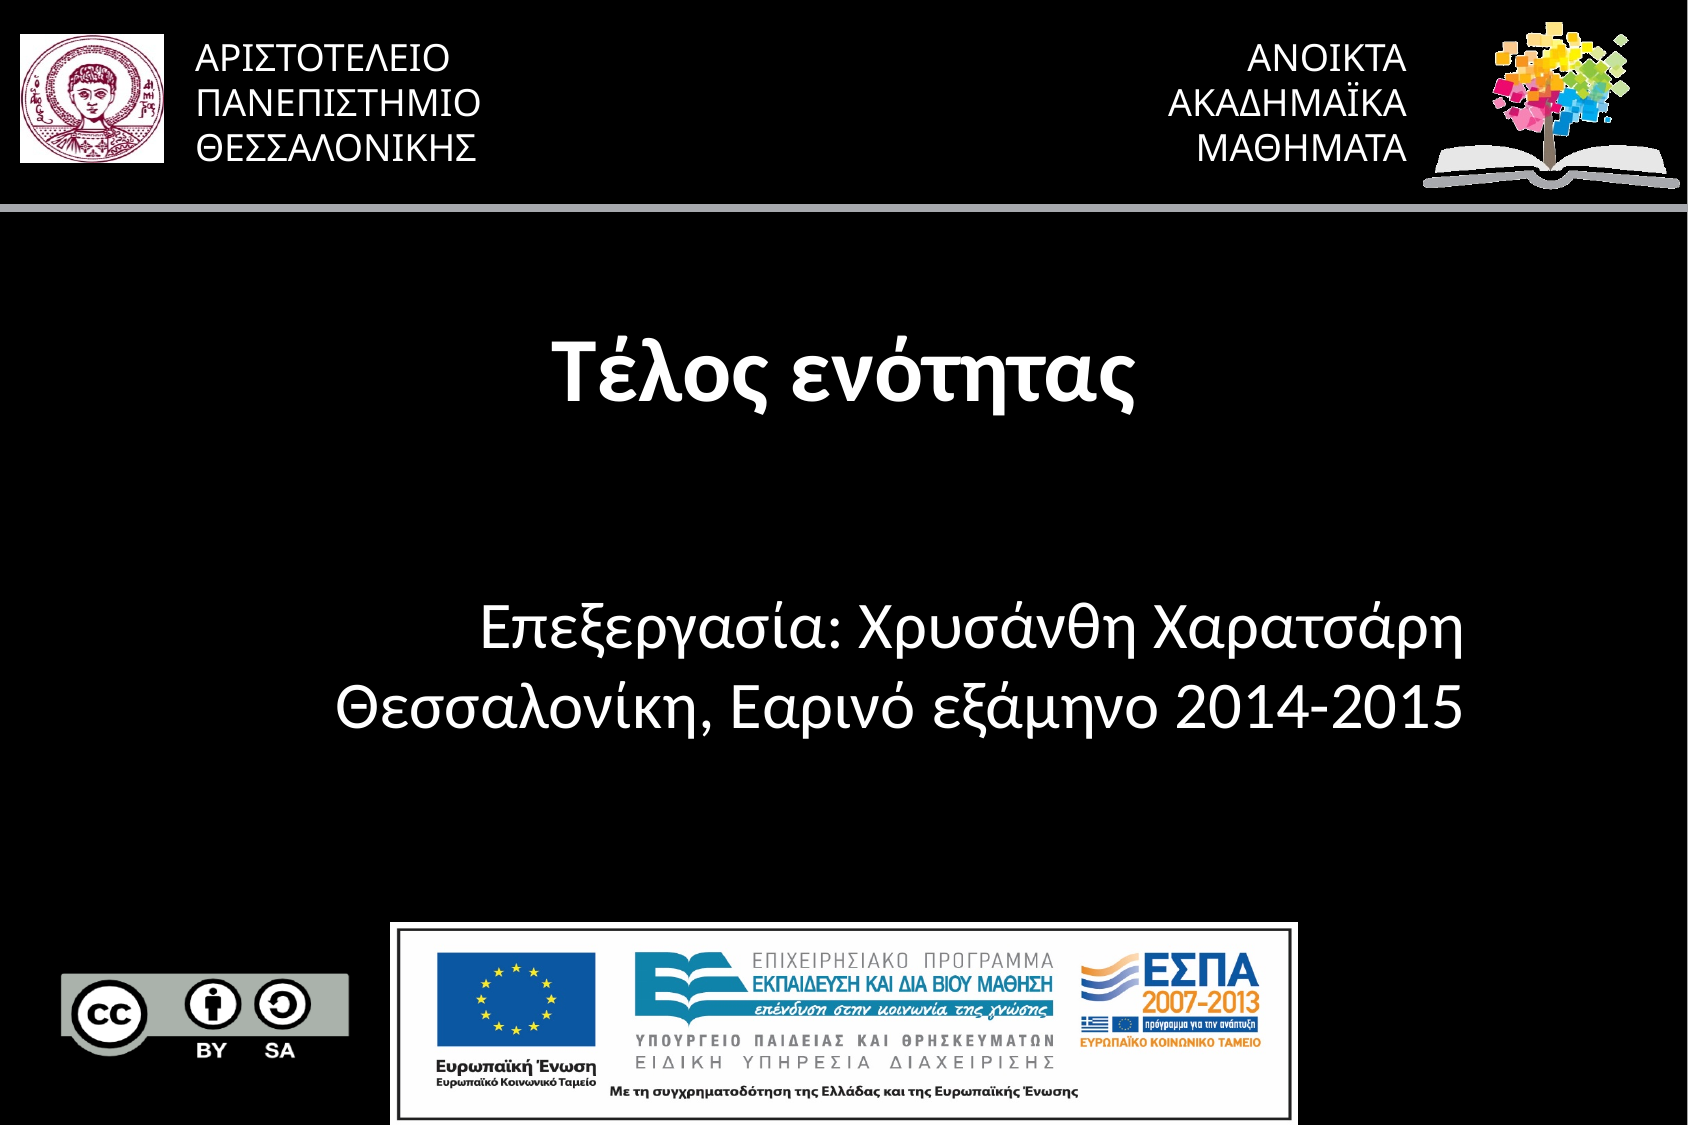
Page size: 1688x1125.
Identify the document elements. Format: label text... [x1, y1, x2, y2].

picture [1421, 22, 1681, 191]
subtitle Επεξεργασία: Χρυσάνθη Χαρατσάρη Θεσσαλονίκη, Εαρινό εξάμηνο 2014-2015 [205, 573, 1482, 870]
picture [20, 34, 164, 163]
title Τέλος ενότητας [206, 302, 1482, 551]
picture [390, 922, 1298, 1125]
picture [58, 971, 351, 1063]
